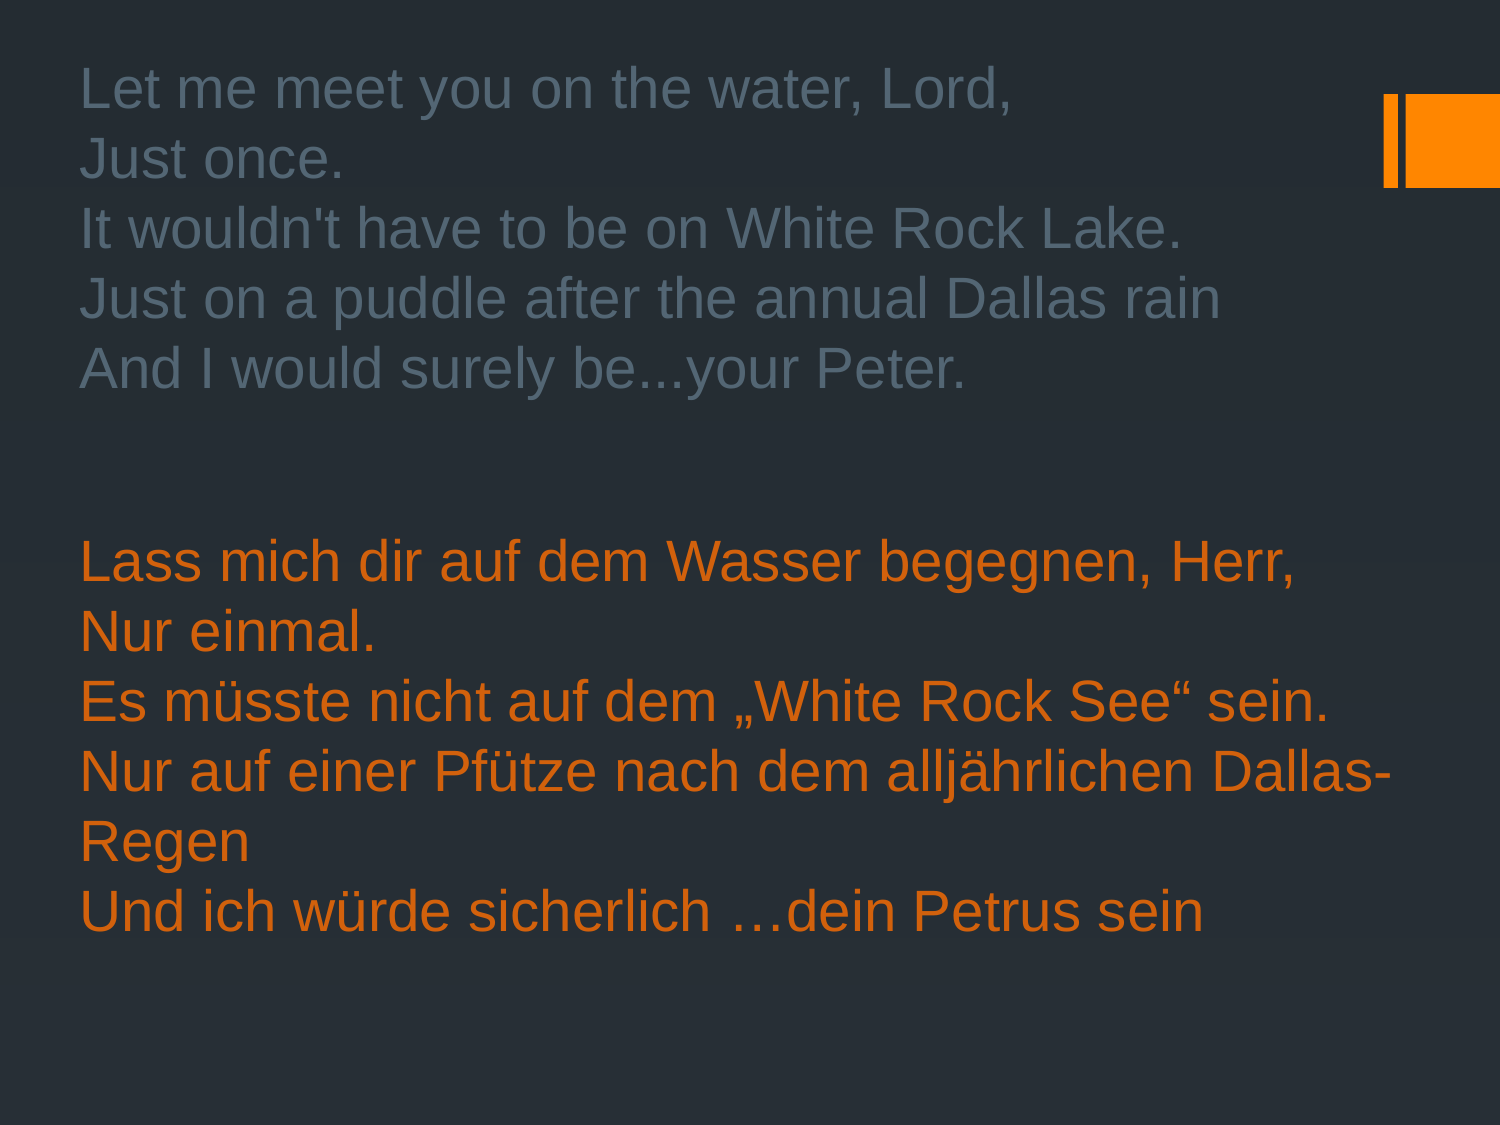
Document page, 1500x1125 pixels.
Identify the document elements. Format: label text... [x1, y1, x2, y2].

text_box Lass mich dir auf dem Wasser begegnen, Herr, Nur einmal. Es müsste nicht auf dem „White Rock See“ sein. Nur auf einer Pfütze nach dem alljährlichen Dallas-Regen Und ich würde sicherlich …dein Petrus sein [64, 515, 1424, 1020]
text_box Let me meet you on the water, Lord, Just once. It wouldn't have to be on White Rock Lake. Just on a puddle after the annual Dallas rain And I would surely be...your Peter. [64, 42, 1412, 408]
